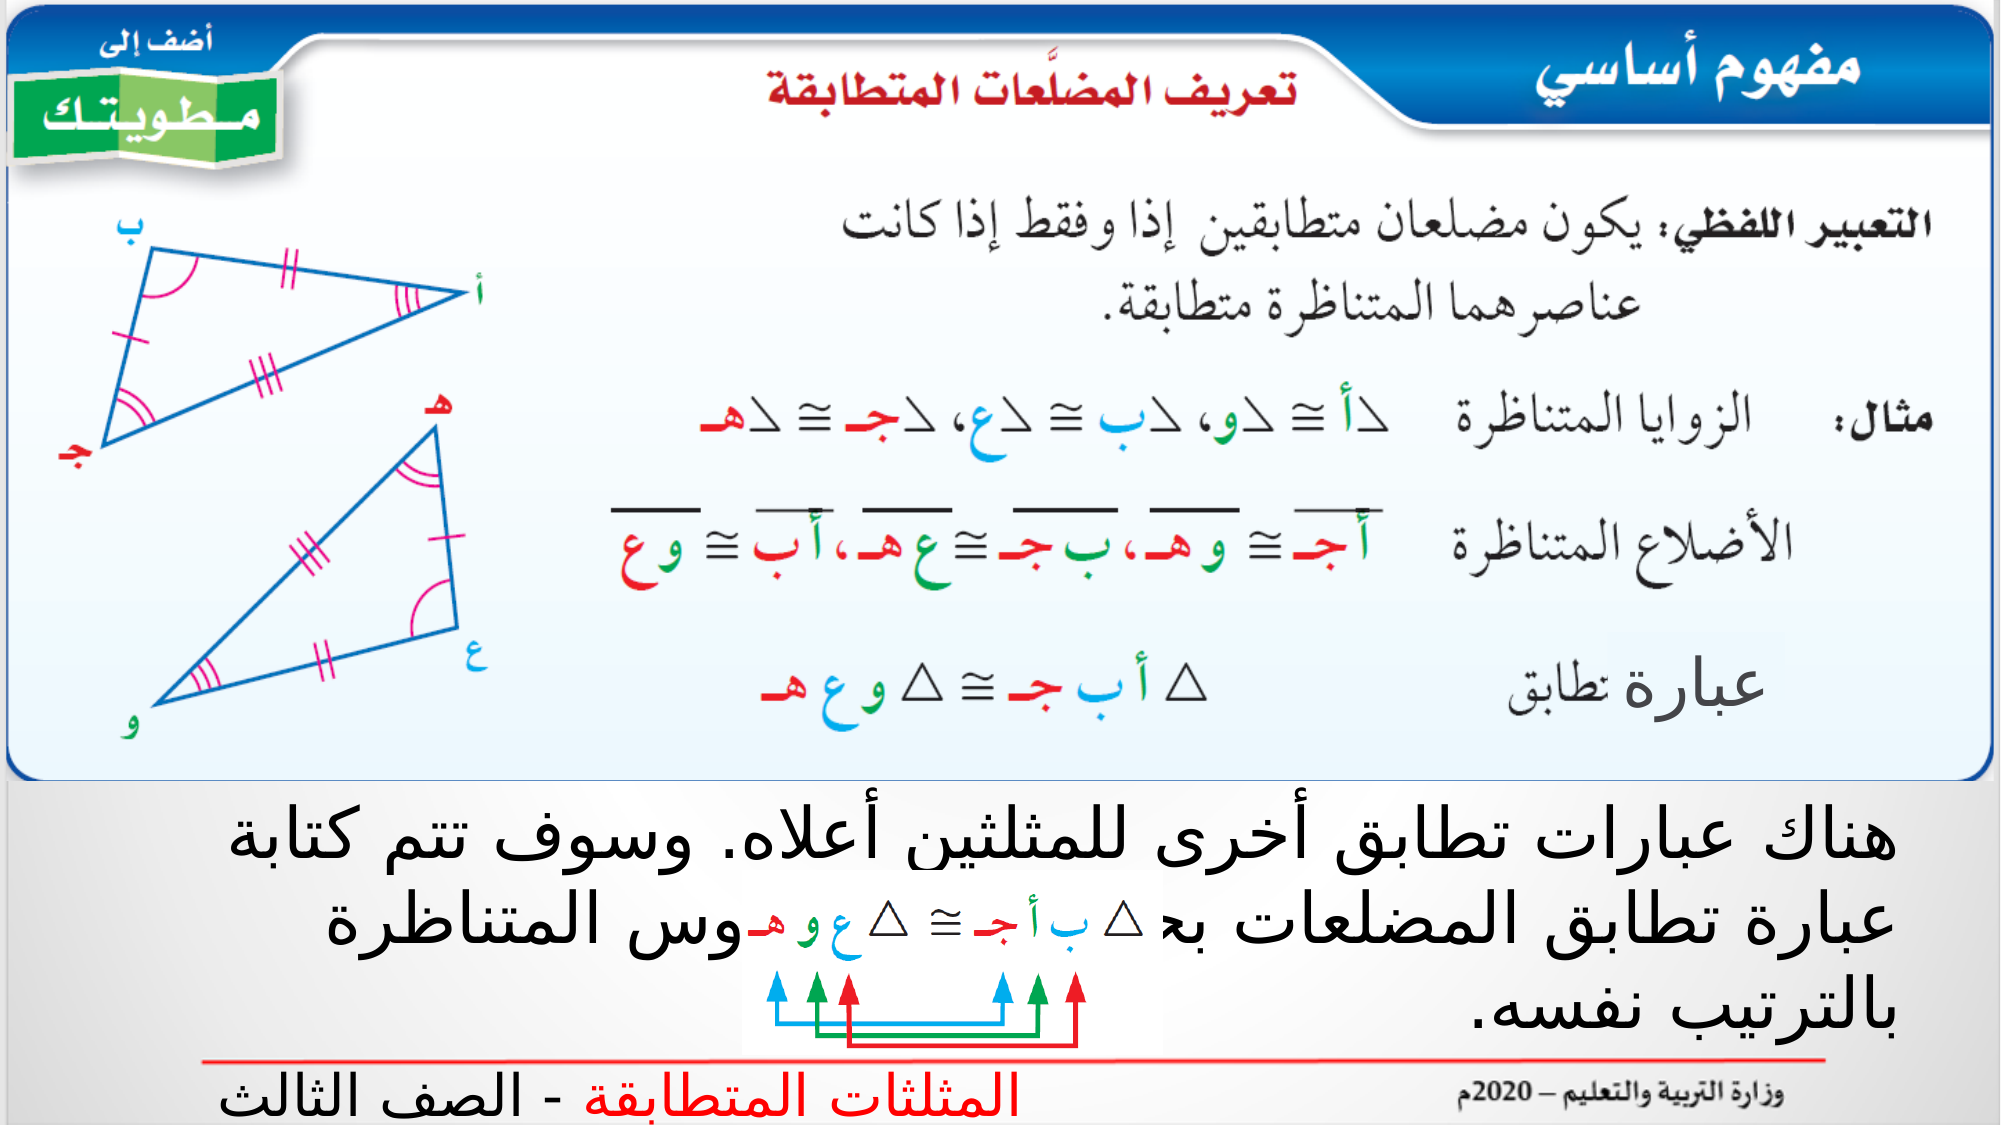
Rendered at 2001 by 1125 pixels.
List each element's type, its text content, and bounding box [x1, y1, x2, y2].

text_box هناك عبارات تطابق أخرى للمثلثين أعلاه. وسوف تتم كتابة عبارة تطابق المضلعات بحيث تظهر الرؤوس المتناظرة بالترتيب نفسه. [83, 781, 1917, 1050]
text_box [6, 0, 1994, 781]
picture [0, 0, 2001, 1125]
